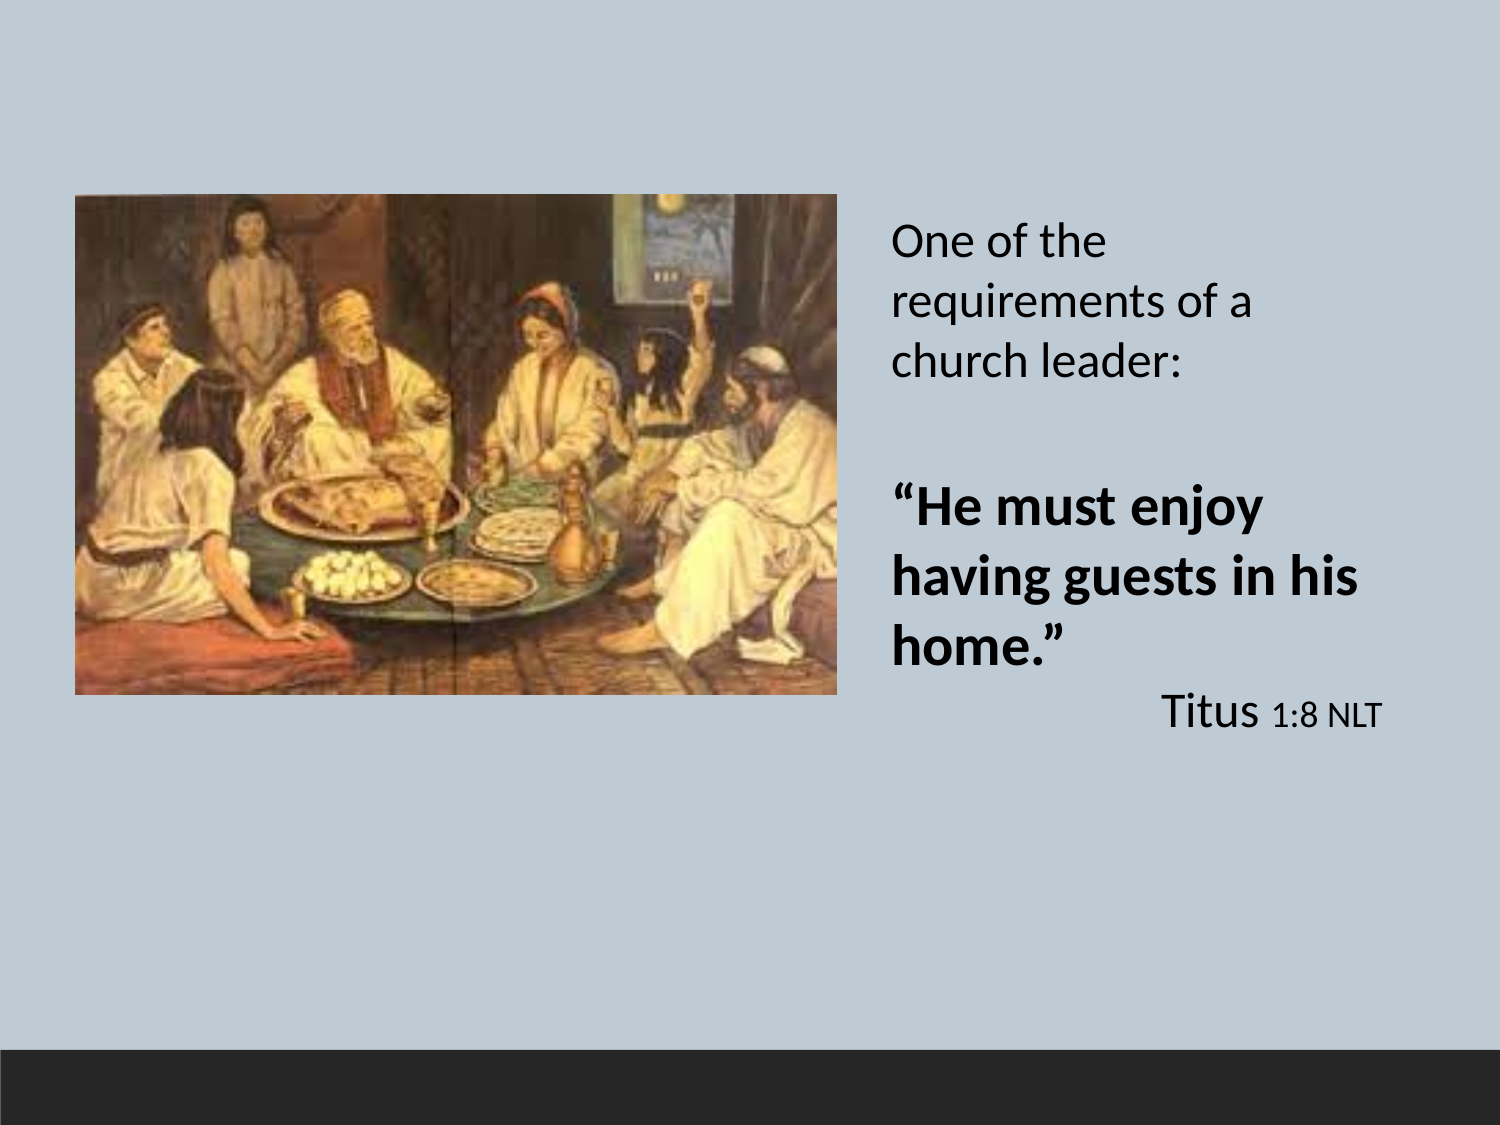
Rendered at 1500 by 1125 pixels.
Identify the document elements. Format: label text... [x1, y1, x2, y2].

picture [74, 194, 837, 696]
text_box One of the requirements of a church leader: “He must enjoy having guests in his home.” Titus 1:8 NLT [876, 119, 1398, 790]
